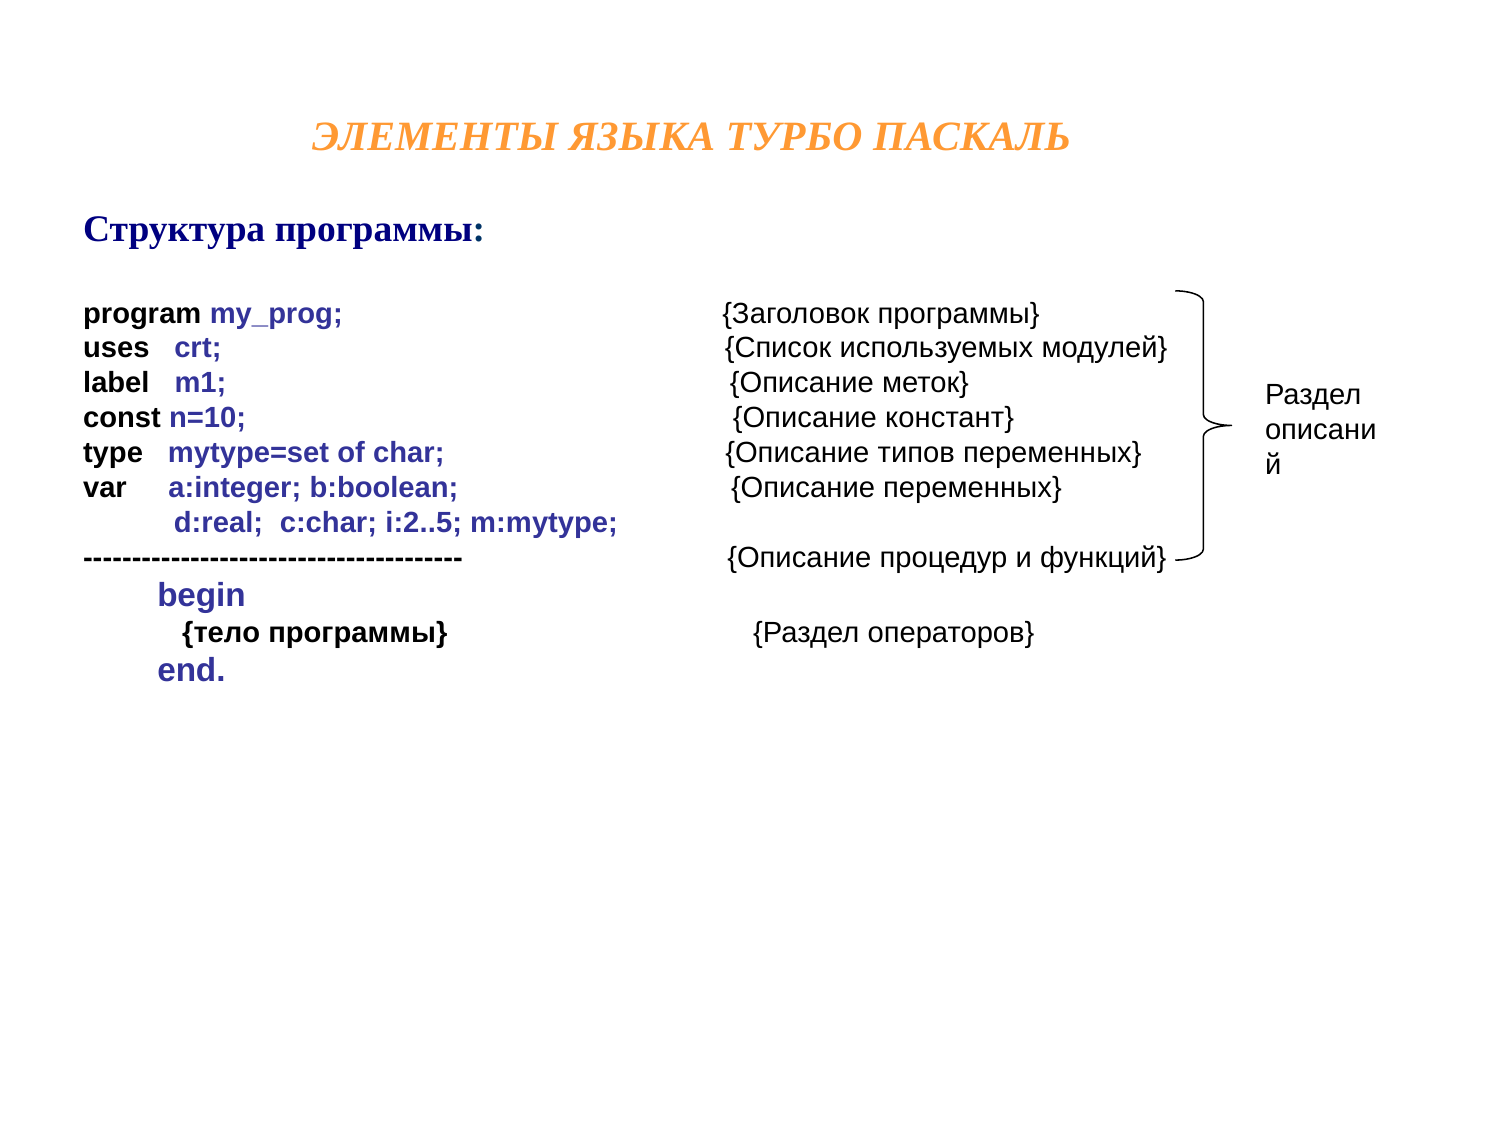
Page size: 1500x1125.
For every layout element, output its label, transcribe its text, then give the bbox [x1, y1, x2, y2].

text_box ЭЛЕМЕНТЫ ЯЗЫКА ТУРБО ПАСКАЛЬ [100, 101, 1294, 167]
text_box Структура программы: program my_prog; {Заголовок программы} uses crt; {Список используемых модулей} label m1; {Описание меток} const n=10; {Описание констант} type mytype=set of char; {Описание типов переменных} var a:integer; b:boolean; {Описание переменных} d:real; c:char; i:2..5; m:mytype; --------------------------------------- {Описание процедур и функций} begin {тело программы} {Раздел операторов} end. [68, 196, 1183, 696]
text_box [1174, 290, 1401, 561]
